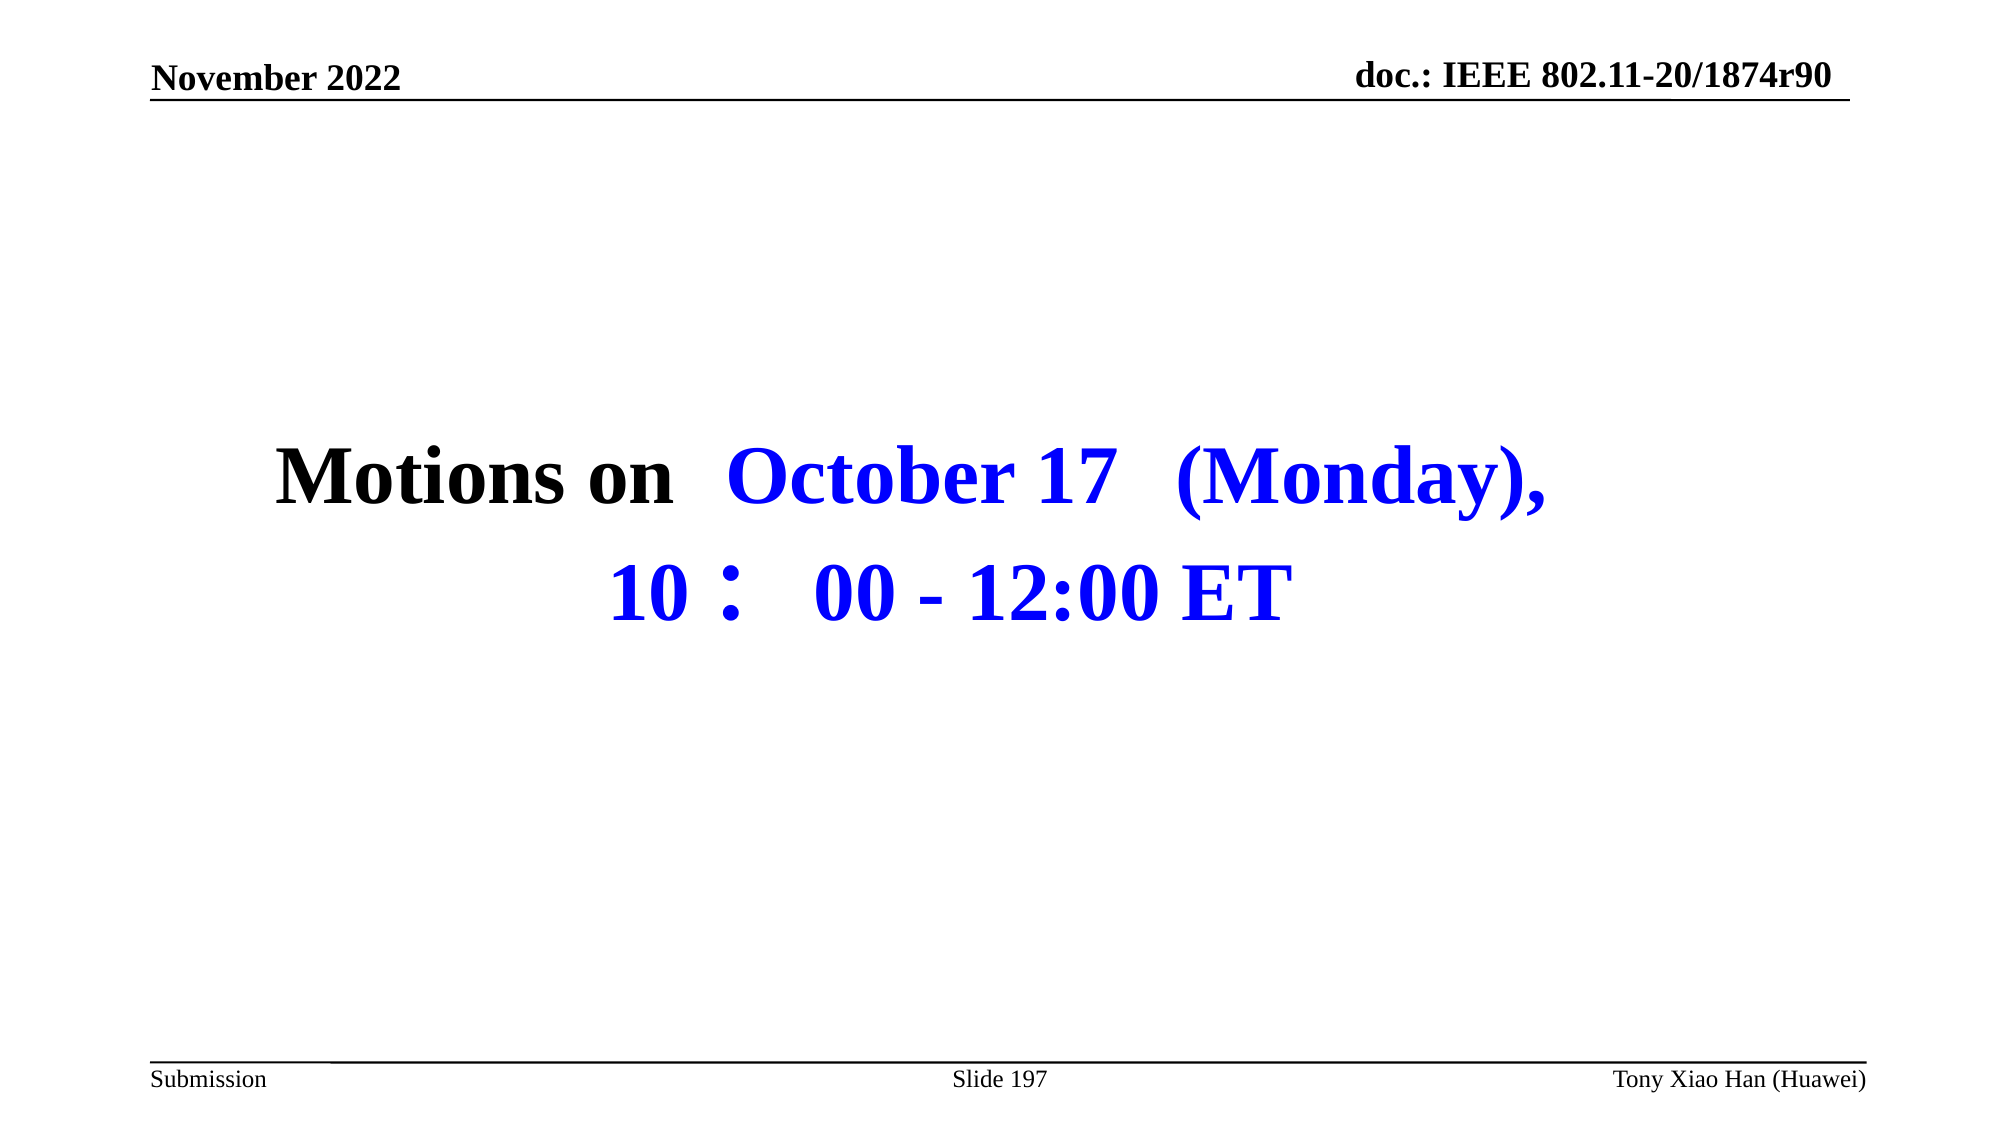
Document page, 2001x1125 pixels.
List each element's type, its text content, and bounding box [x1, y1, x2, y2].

text_box Motions on October 17 (Monday), 10：00 - 12:00 ET [187, 412, 1713, 950]
